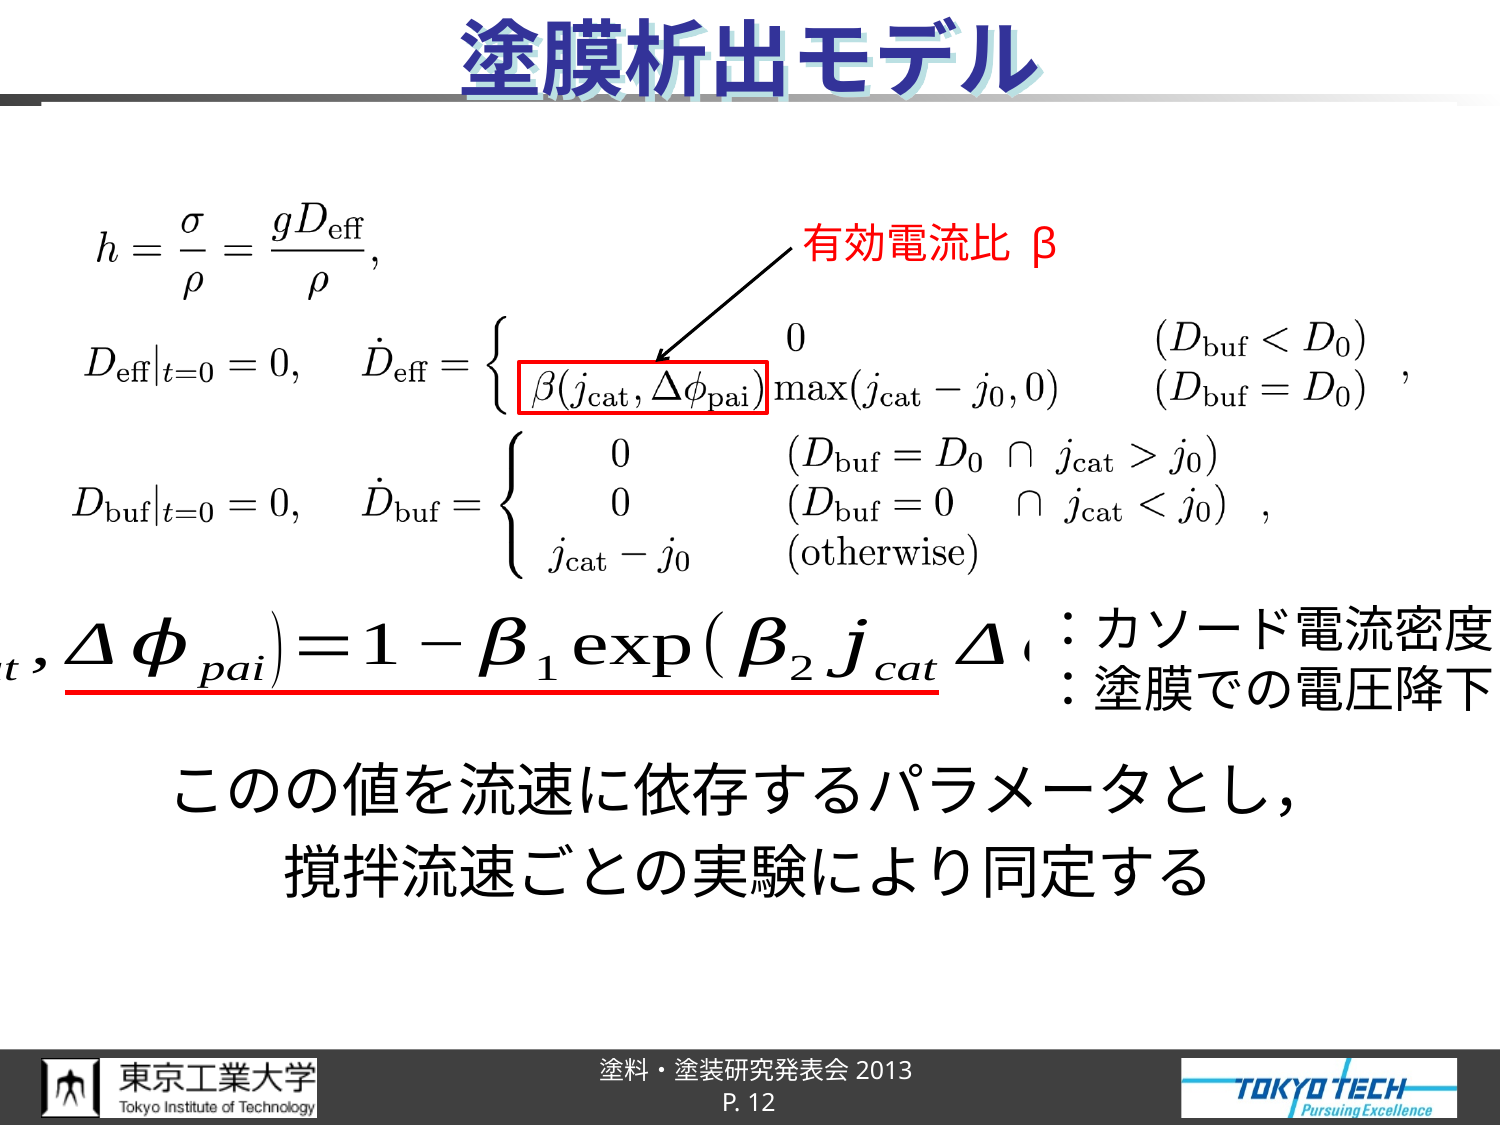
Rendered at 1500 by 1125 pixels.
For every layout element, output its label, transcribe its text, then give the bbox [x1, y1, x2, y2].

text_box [72, 196, 1412, 681]
picture [41, 1058, 317, 1118]
text_box ：カソード電流密度 ：塗膜での電圧降下 [1029, 589, 1500, 725]
picture [1181, 1058, 1458, 1118]
slide_number P. 12 [662, 1087, 836, 1120]
title 塗膜析出モデル [0, 5, 1500, 108]
